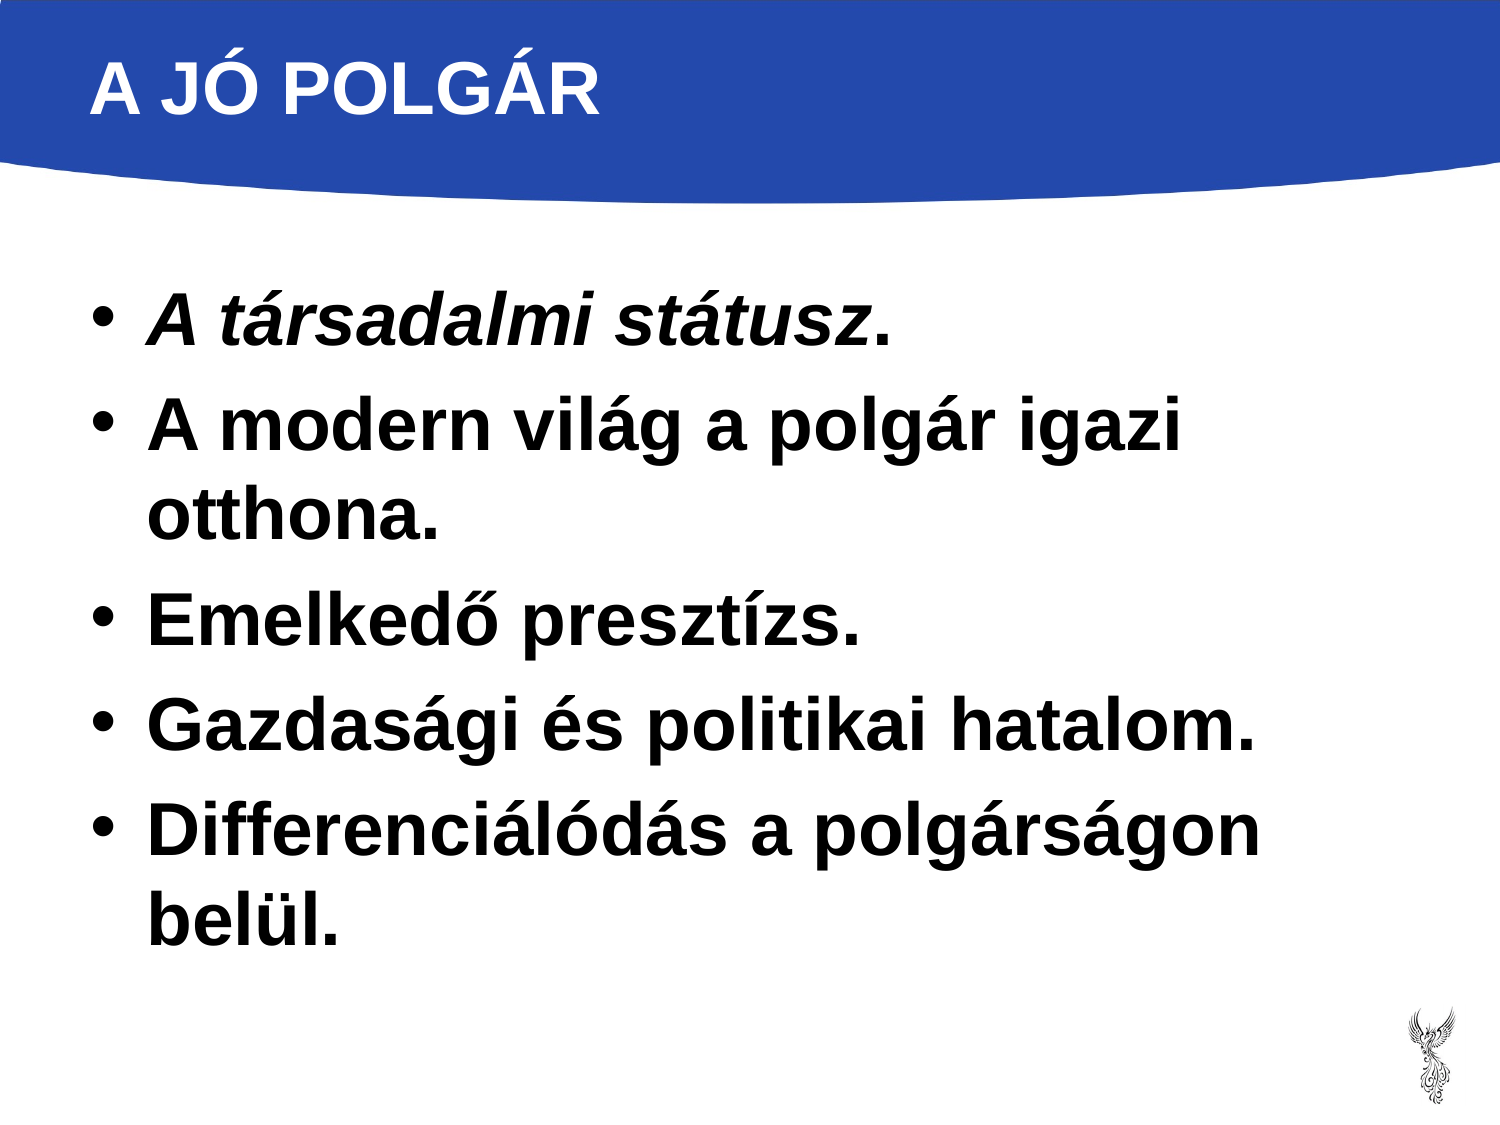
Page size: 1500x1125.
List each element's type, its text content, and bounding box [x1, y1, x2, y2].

title A jó polgár [73, 7, 845, 161]
list A társadalmi státusz. A modern világ a polgár igazi otthona. Emelkedő presztízs. Gazdasági és politikai hatalom. Differenciálódás a polgárságon belül. [75, 262, 1425, 1005]
picture [0, 0, 1500, 1125]
